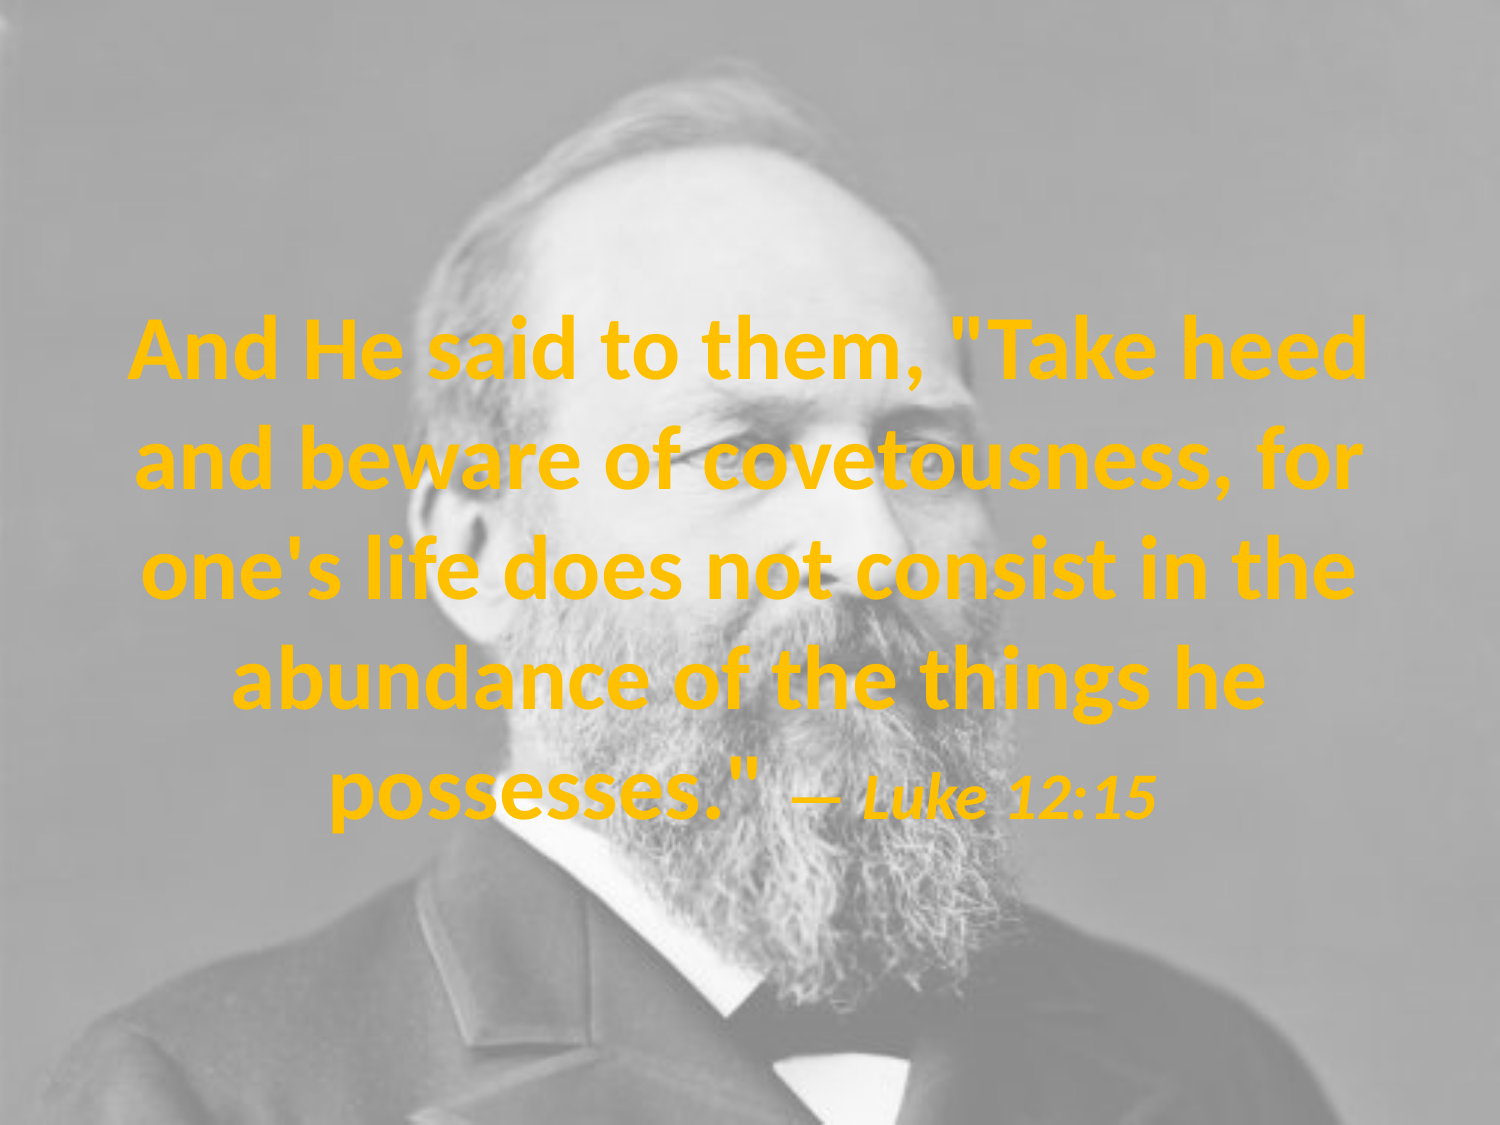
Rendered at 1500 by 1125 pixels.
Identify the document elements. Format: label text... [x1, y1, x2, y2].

title And He said to them, "Take heed and beware of covetousness, for one's life does not consist in the abundance of the things he possesses." — Luke 12:15 [75, 249, 1425, 876]
